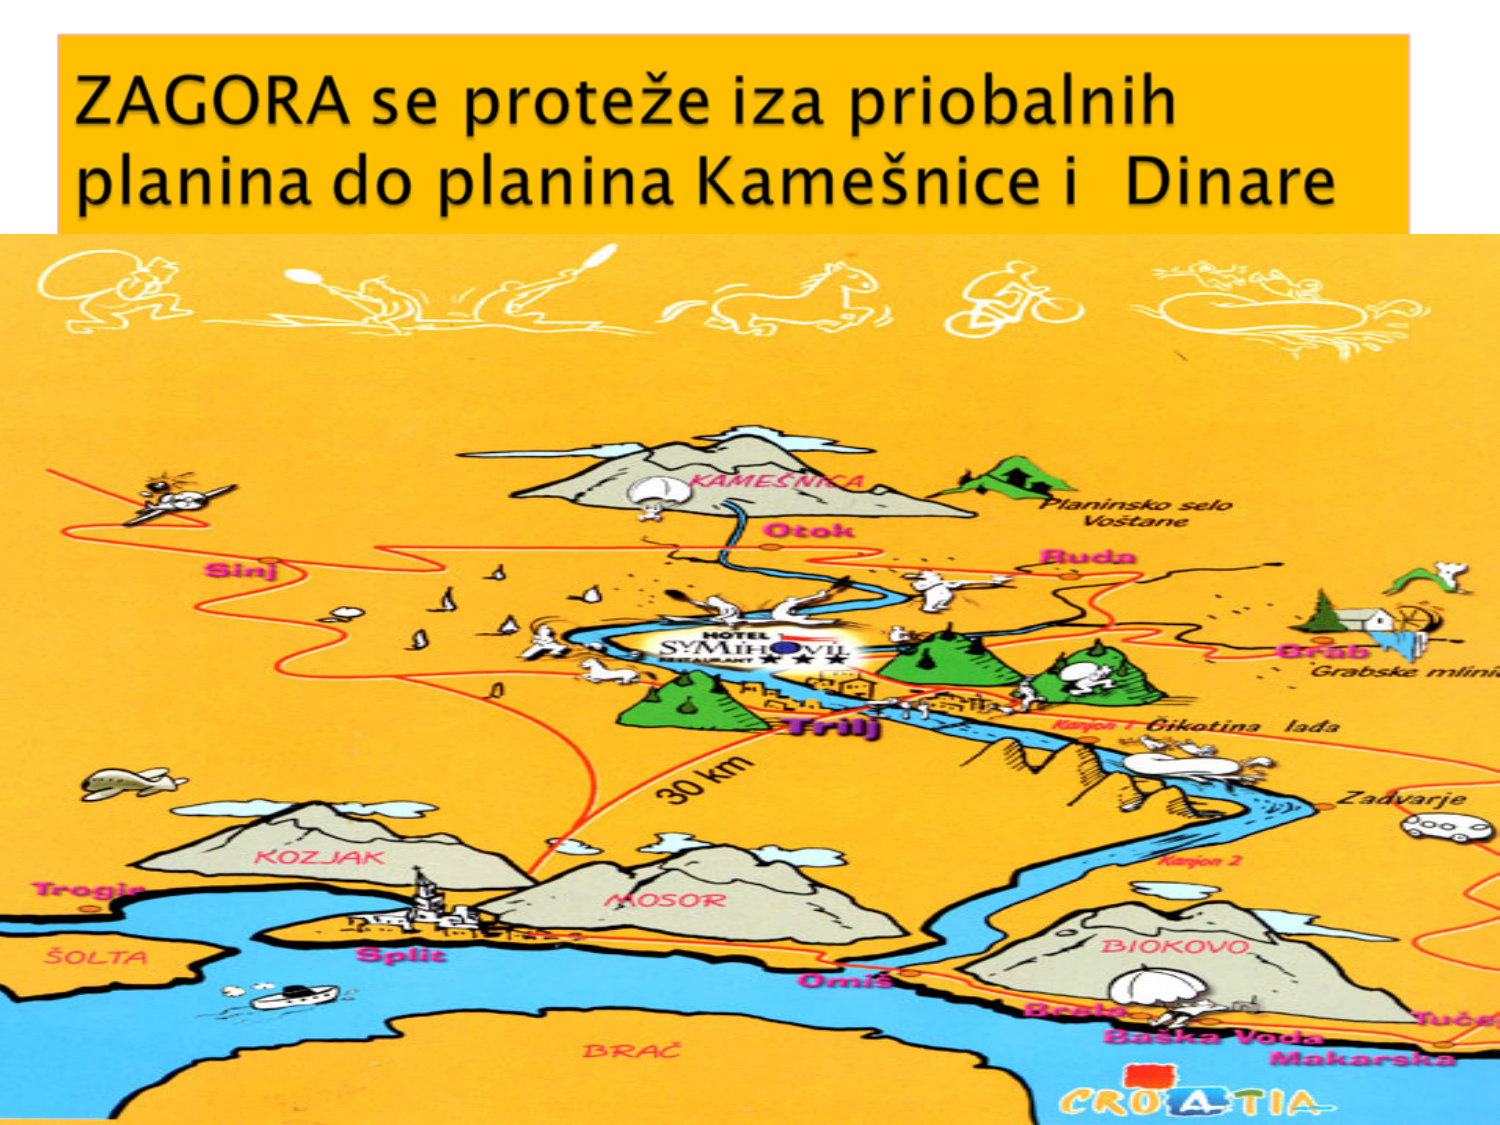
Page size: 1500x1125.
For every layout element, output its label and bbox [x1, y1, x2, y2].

title [27, 32, 1412, 233]
picture [0, 234, 1500, 1125]
